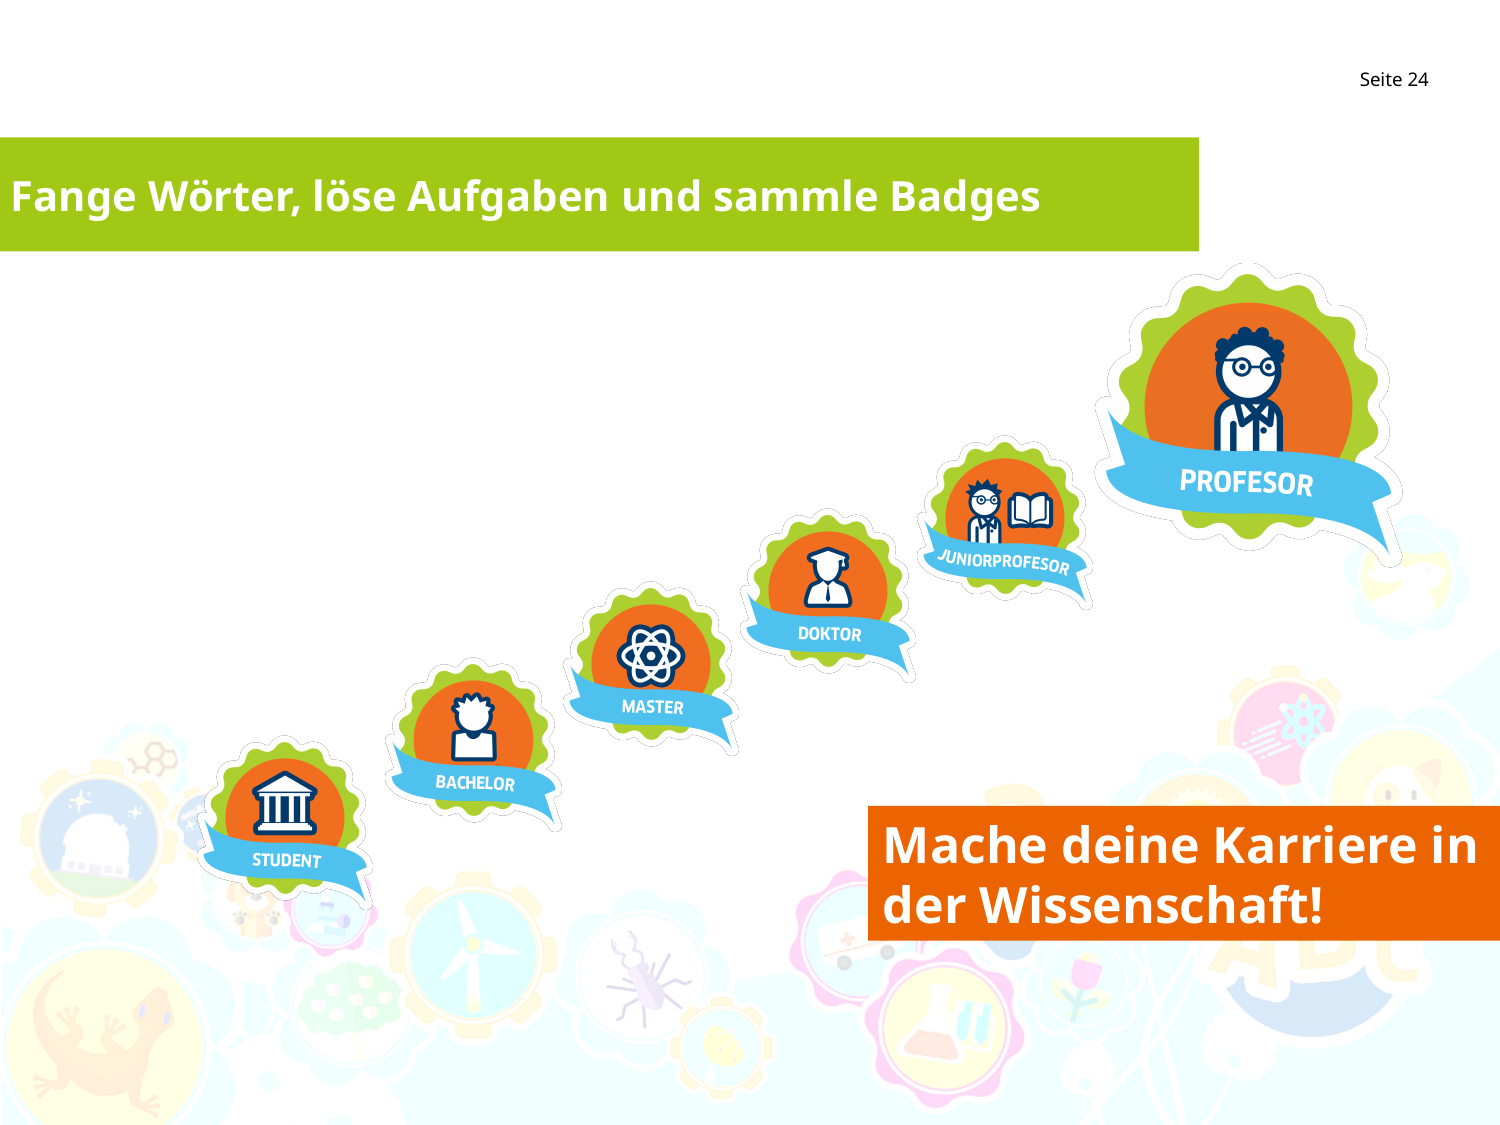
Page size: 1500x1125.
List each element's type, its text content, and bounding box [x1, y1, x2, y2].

text_box Fange Wörter, löse Aufgaben und sammle Badges [0, 137, 1199, 252]
picture [0, 260, 1500, 1125]
